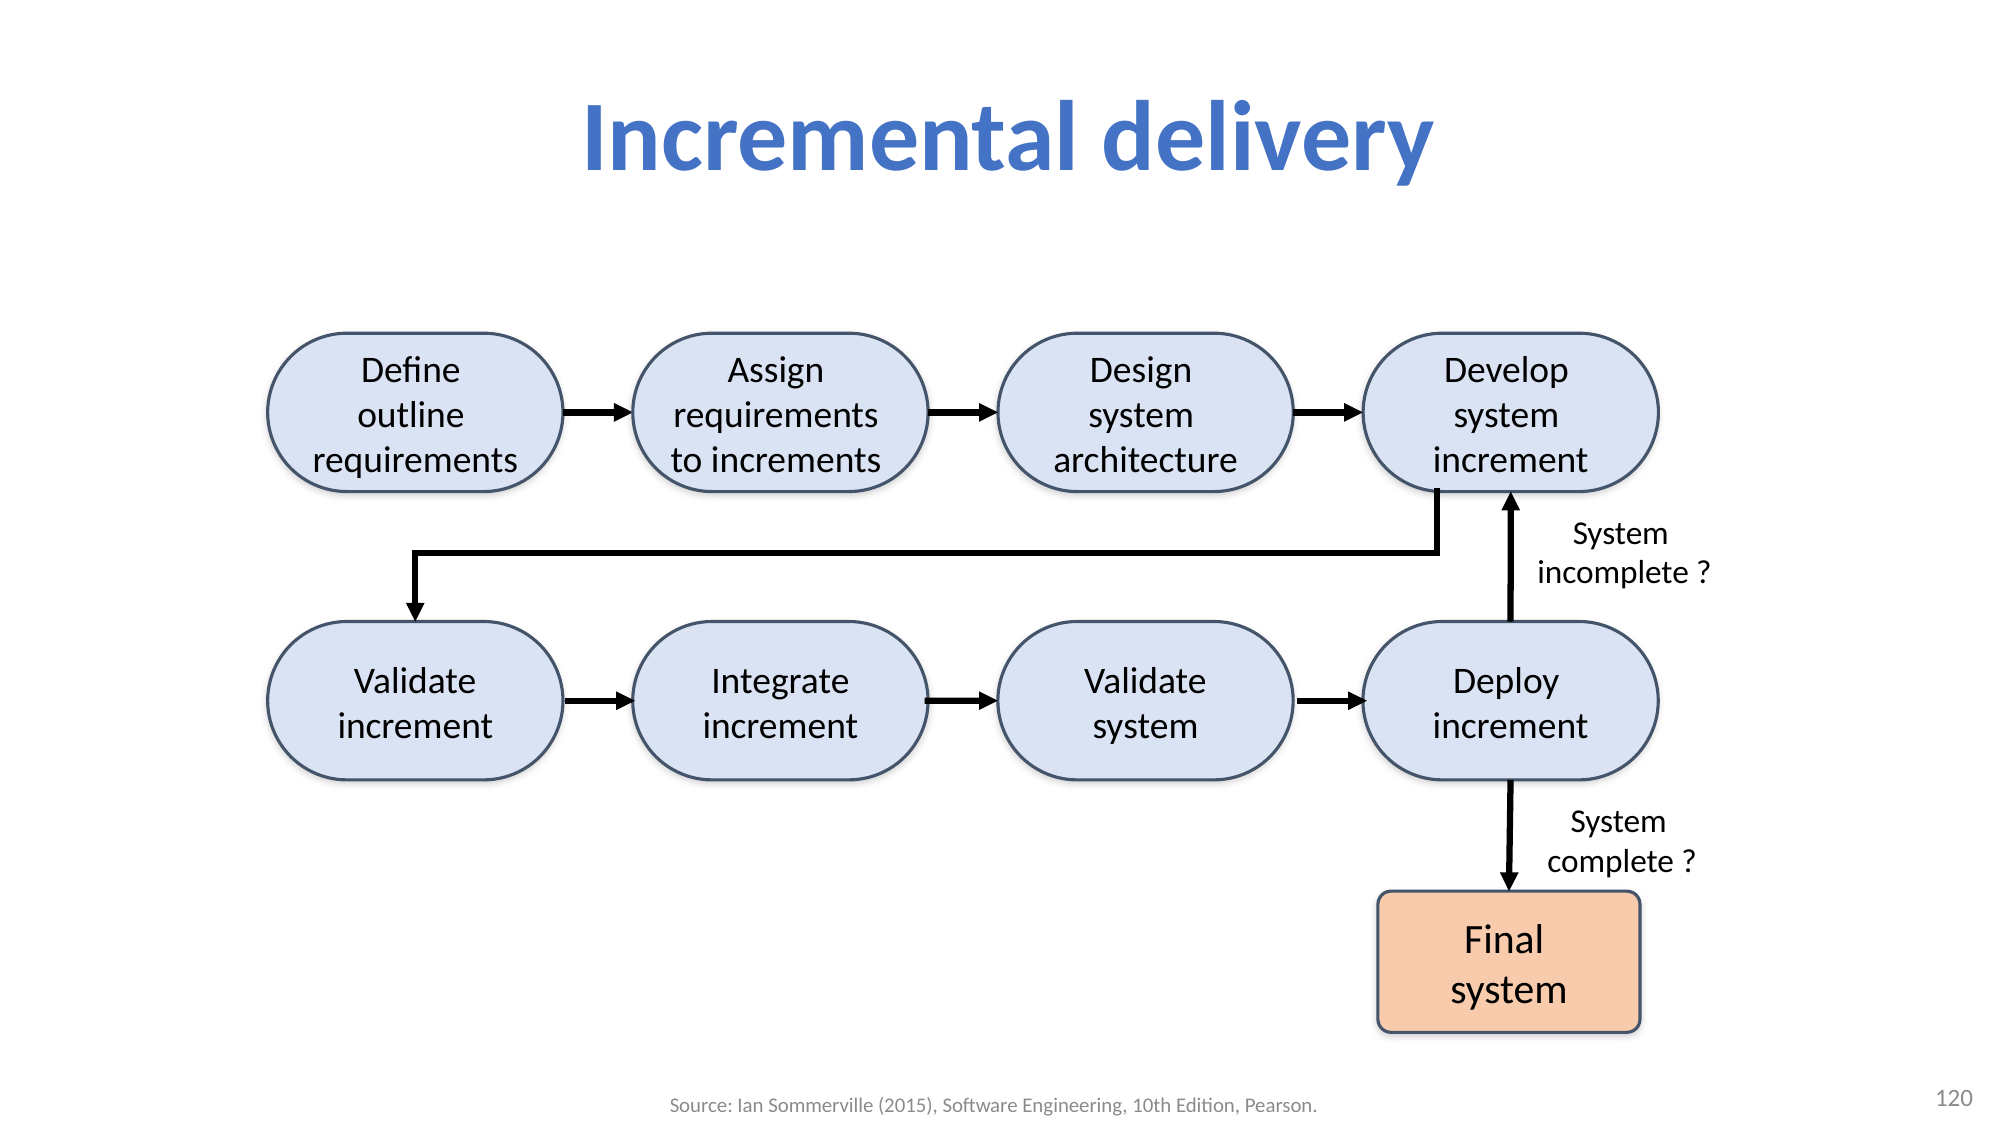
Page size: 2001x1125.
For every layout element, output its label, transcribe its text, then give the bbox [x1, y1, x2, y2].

text_box Integrate increment [632, 621, 859, 780]
text_box Develop system increment [1363, 333, 1659, 492]
text_box Validate increment [267, 621, 563, 780]
text_box Assign requirements to increments [632, 333, 859, 492]
text_box Design system architecture [997, 333, 1294, 492]
text_box [1423, 478, 1451, 490]
footer Source: Ian Sommerville (2015), Software Engineering, 10th Edition, Pearson. [350, 1082, 1638, 1125]
text_box System complete ? [1532, 791, 1712, 887]
slide_number 120 [1830, 1076, 1989, 1116]
text_box Validate system [997, 621, 1294, 780]
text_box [859, 43, 993, 1066]
text_box Deploy increment [1363, 621, 1659, 780]
text_box System incomplete ? [1522, 503, 1727, 598]
text_box Define outline requirements [267, 333, 563, 492]
text_box Final system [1377, 891, 1641, 1033]
title Incremental delivery [87, 22, 1929, 240]
